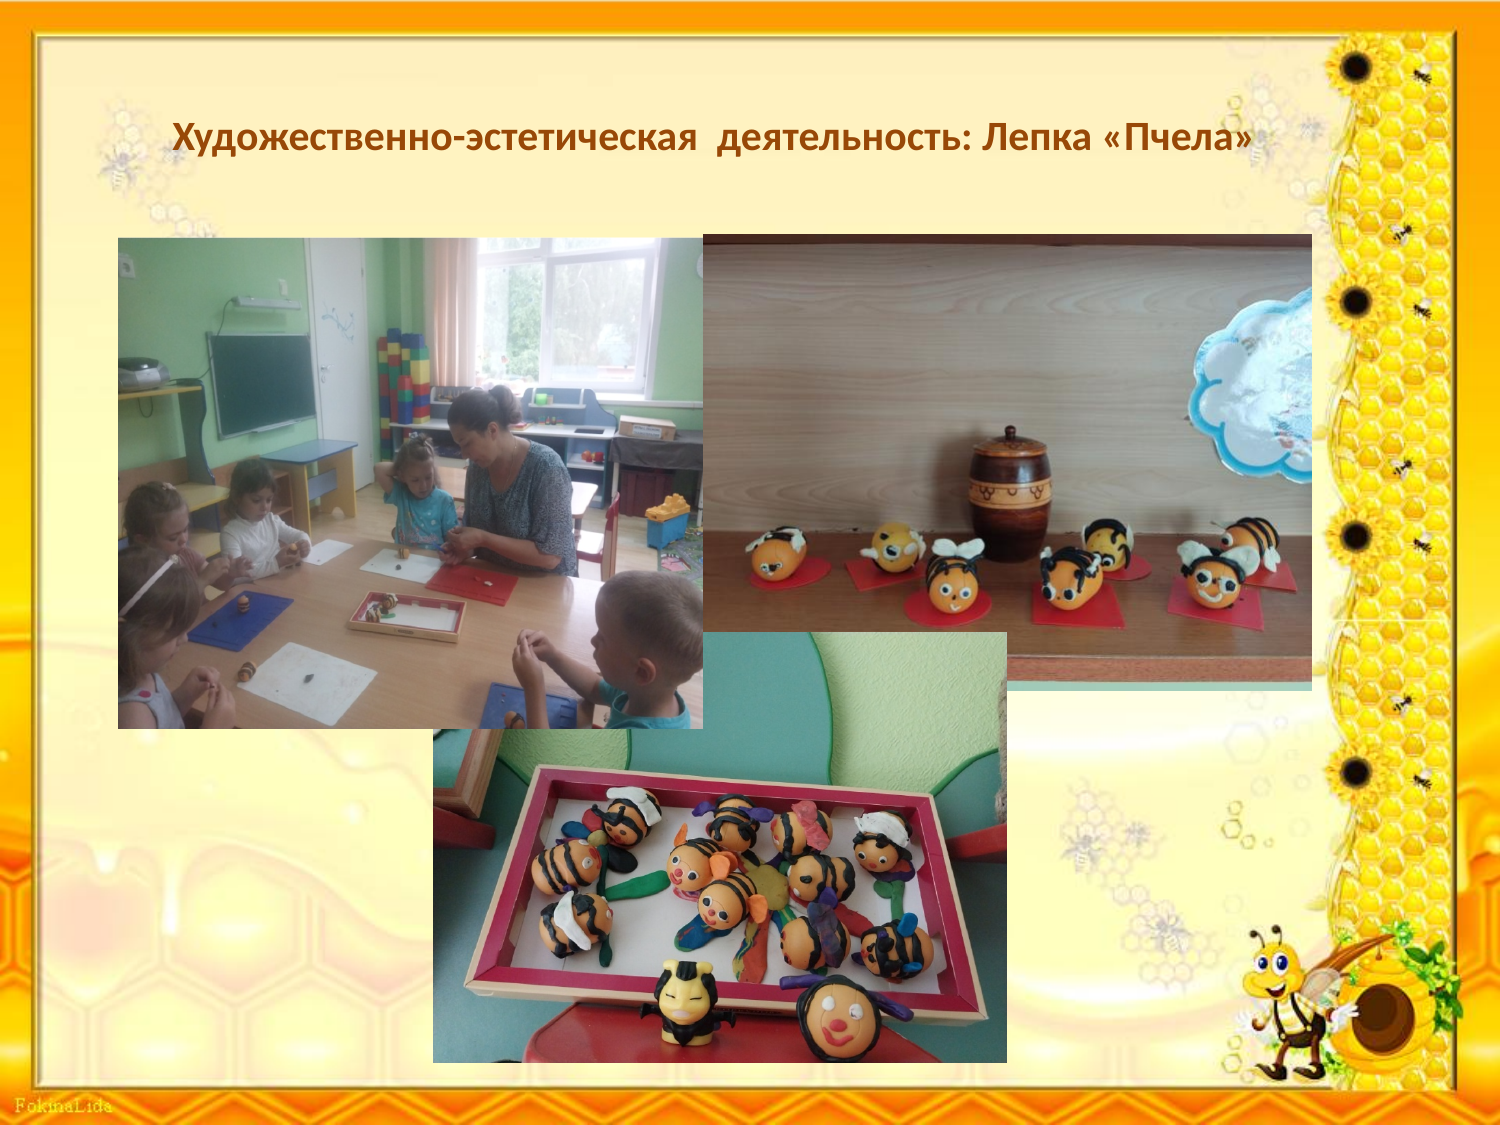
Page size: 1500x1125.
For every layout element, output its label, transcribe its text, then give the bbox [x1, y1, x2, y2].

text_box Художественно-эстетическая деятельность: Лепка «Пчела» [135, 101, 1294, 167]
picture [0, 0, 1500, 1125]
